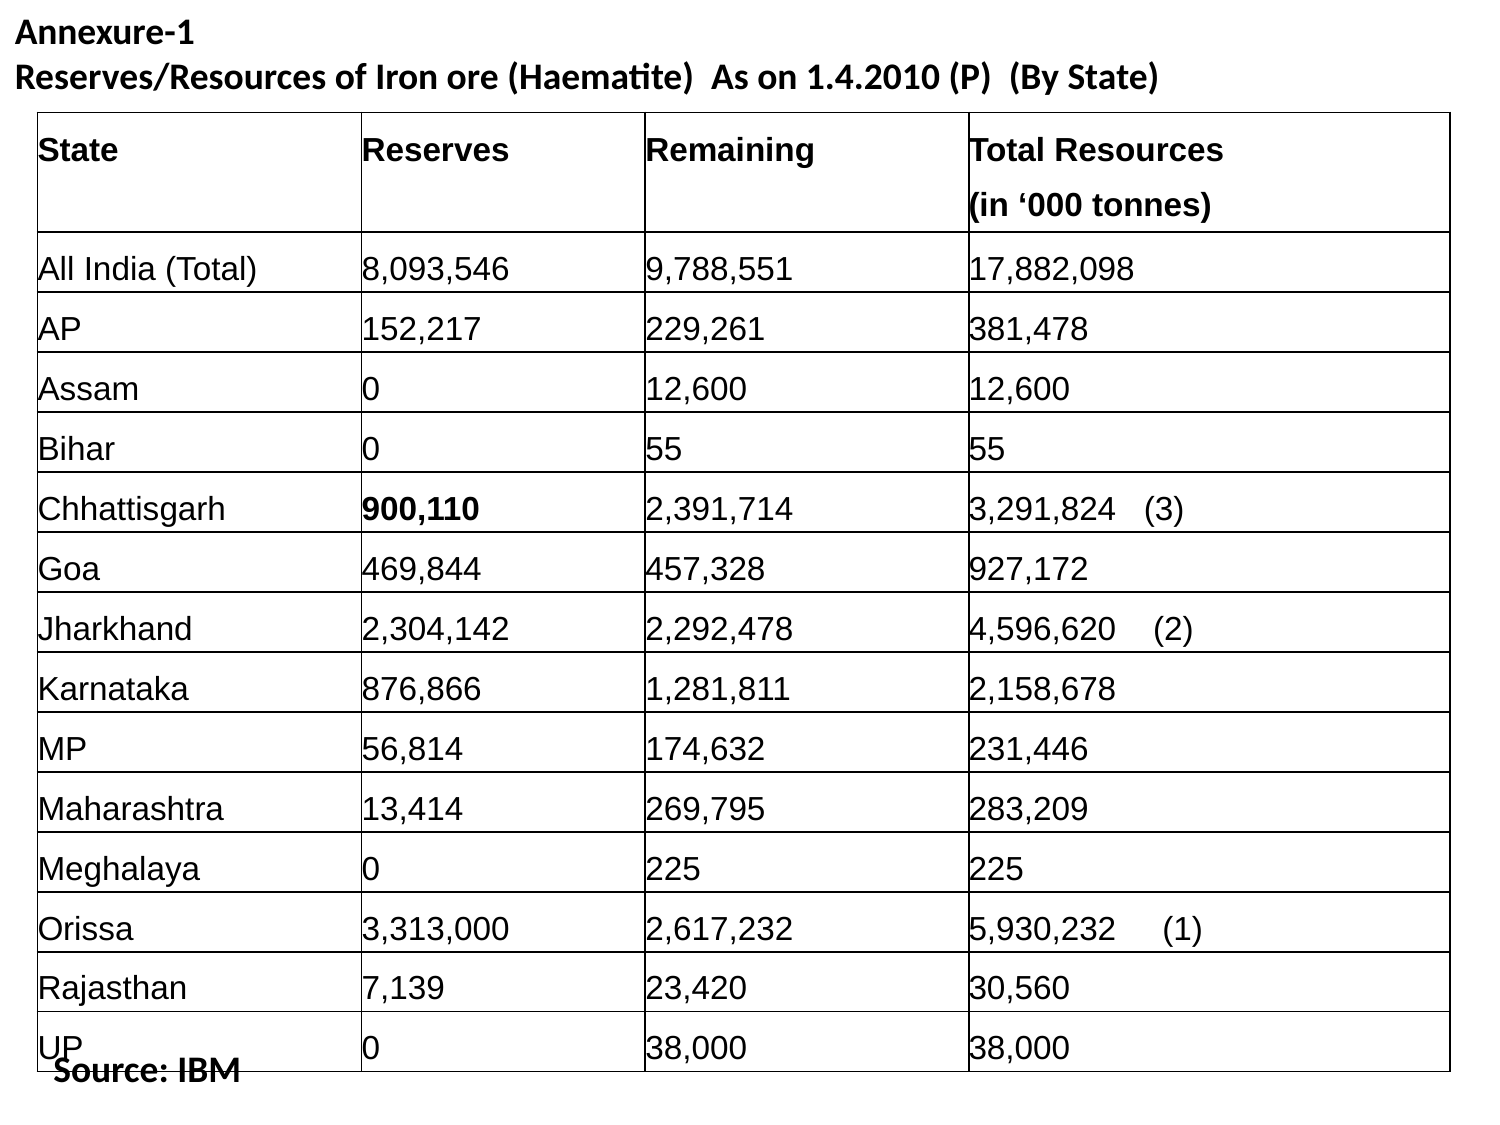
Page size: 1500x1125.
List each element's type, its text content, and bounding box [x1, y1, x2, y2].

table_cell 4,596,620 (2) [970, 593, 1449, 651]
table_cell 23,420 [646, 953, 968, 1011]
table_cell 457,328 [646, 533, 968, 591]
table_cell 8,093,546 [362, 233, 644, 291]
table_cell Goa [38, 533, 361, 591]
table_cell All India (Total) [38, 233, 361, 291]
table_cell 231,446 [970, 713, 1449, 771]
table_cell 381,478 [970, 293, 1449, 351]
table_cell Bihar [38, 413, 361, 471]
table_cell 12,600 [646, 353, 968, 411]
text_box Annexure-1 Reserves/Resources of Iron ore (Haematite) As on 1.4.2010 (P) (By State) [0, 0, 1500, 105]
table_cell 2,391,714 [646, 473, 968, 531]
table_cell 56,814 [362, 713, 644, 771]
text_box Source: IBM [38, 1037, 257, 1098]
table_cell 469,844 [362, 533, 644, 591]
table_cell 900,110 [362, 473, 644, 531]
table_cell 0 [362, 833, 644, 891]
table_header Remaining [646, 113, 968, 231]
table_cell Rajasthan [38, 953, 361, 1011]
table_cell 55 [970, 413, 1449, 471]
table_cell 269,795 [646, 773, 968, 831]
table_cell 0 [362, 413, 644, 471]
table_cell 225 [970, 833, 1449, 891]
table_cell MP [38, 713, 361, 771]
table_cell 283,209 [970, 773, 1449, 831]
table_cell UP [38, 1012, 361, 1071]
table_cell Jharkhand [38, 593, 361, 651]
table_cell 229,261 [646, 293, 968, 351]
table_cell Orissa [38, 893, 361, 951]
table_cell 30,560 [970, 953, 1449, 1011]
table_cell 9,788,551 [646, 233, 968, 291]
table_cell 38,000 [646, 1012, 968, 1071]
table_cell 2,304,142 [362, 593, 644, 651]
table_cell 927,172 [970, 533, 1449, 591]
table_cell 876,866 [362, 653, 644, 711]
table_cell 0 [362, 1012, 644, 1071]
table_header Total Resources (in ‘000 tonnes) [970, 113, 1449, 231]
table_header State [38, 113, 361, 231]
table_cell Meghalaya [38, 833, 361, 891]
table_cell 7,139 [362, 953, 644, 1011]
table_cell 5,930,232 (1) [970, 893, 1449, 951]
table_cell 0 [362, 353, 644, 411]
table_cell 38,000 [970, 1012, 1449, 1071]
table_cell 17,882,098 [970, 233, 1449, 291]
table_cell 12,600 [970, 353, 1449, 411]
table_cell 1,281,811 [646, 653, 968, 711]
table_cell Maharashtra [38, 773, 361, 831]
table_cell 2,292,478 [646, 593, 968, 651]
table_cell 55 [646, 413, 968, 471]
table_cell 225 [646, 833, 968, 891]
table_cell Karnataka [38, 653, 361, 711]
table_cell 3,313,000 [362, 893, 644, 951]
table_cell 152,217 [362, 293, 644, 351]
table_cell Chhattisgarh [38, 473, 361, 531]
table_cell AP [38, 293, 361, 351]
table_cell 2,158,678 [970, 653, 1449, 711]
table_cell 13,414 [362, 773, 644, 831]
table_cell 174,632 [646, 713, 968, 771]
table_cell 3,291,824 (3) [970, 473, 1449, 531]
table_cell 2,617,232 [646, 893, 968, 951]
table_header Reserves [362, 113, 644, 231]
table_cell Assam [38, 353, 361, 411]
